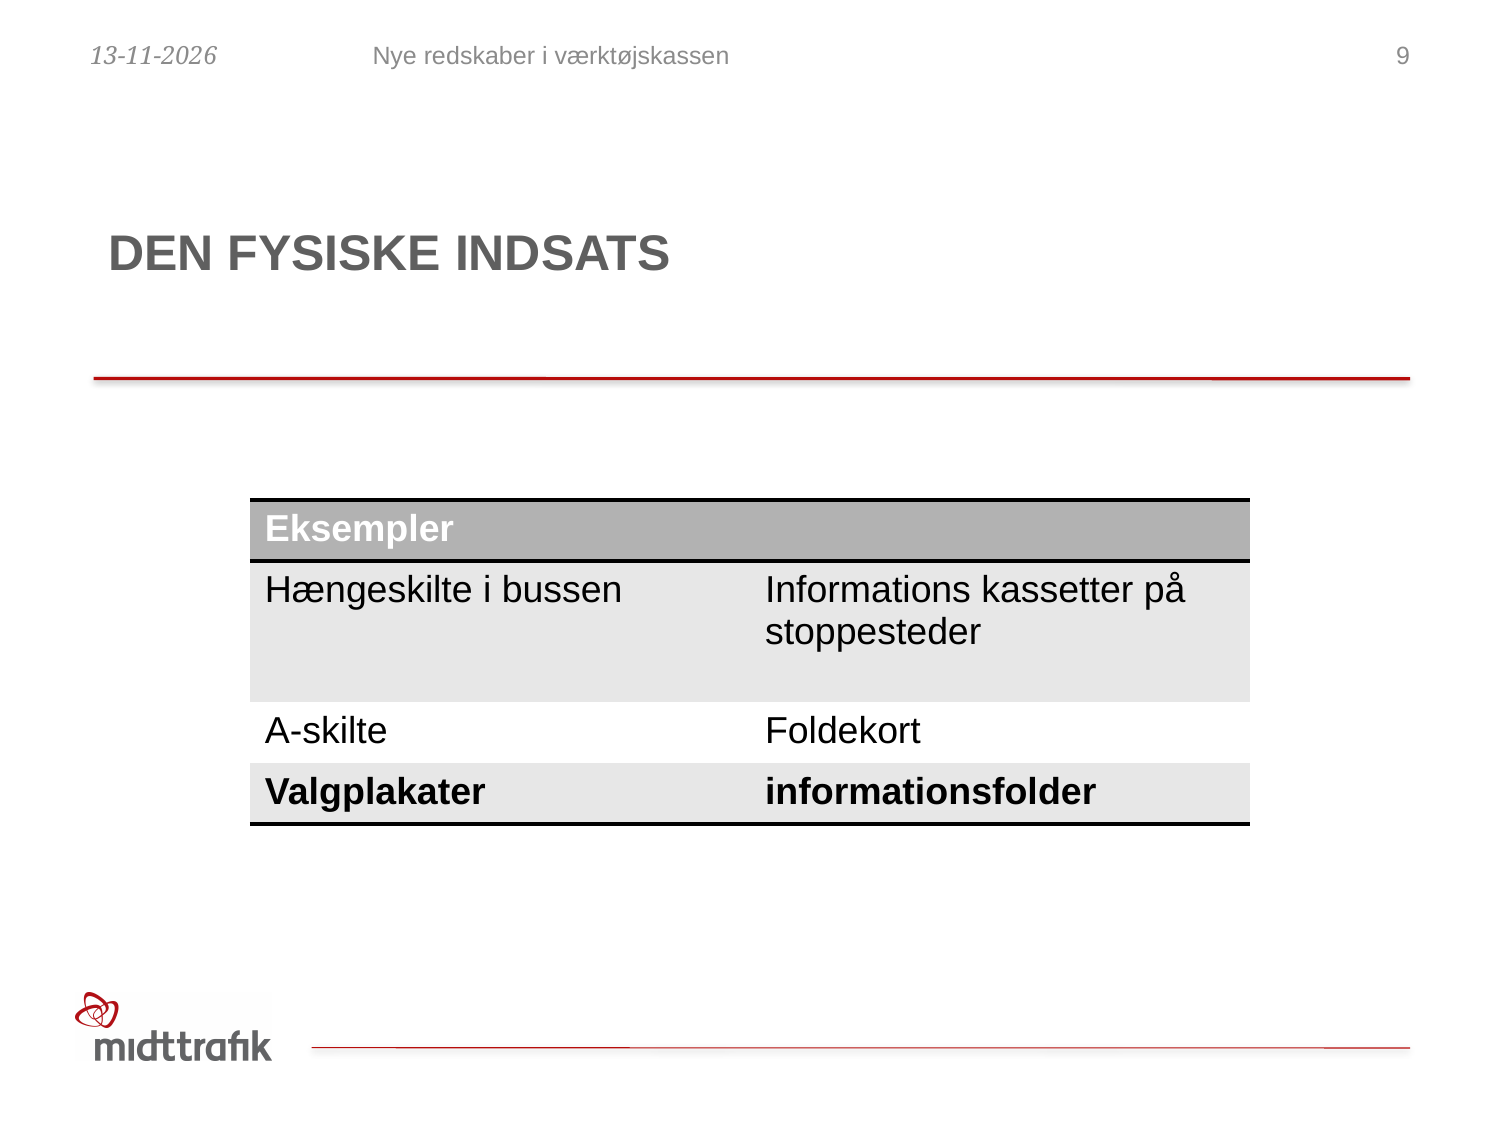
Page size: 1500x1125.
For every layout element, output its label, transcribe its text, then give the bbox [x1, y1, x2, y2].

table_cell Hængeskilte i bussen [250, 563, 750, 702]
picture [75, 992, 272, 1061]
table_cell A-skilte [250, 702, 750, 763]
title Den fysiske indsats [93, 213, 1411, 379]
slide_number 9 [1074, 32, 1425, 92]
table_header [750, 502, 1250, 559]
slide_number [75, 32, 357, 92]
table_cell Valgplakater [250, 763, 750, 822]
table_cell informationsfolder [750, 763, 1250, 822]
footer Nye redskaber i værktøjskassen [357, 32, 833, 92]
table_cell Informations kassetter på stoppesteder [750, 563, 1250, 702]
table_header Eksempler [250, 502, 750, 559]
table_cell Foldekort [750, 702, 1250, 763]
